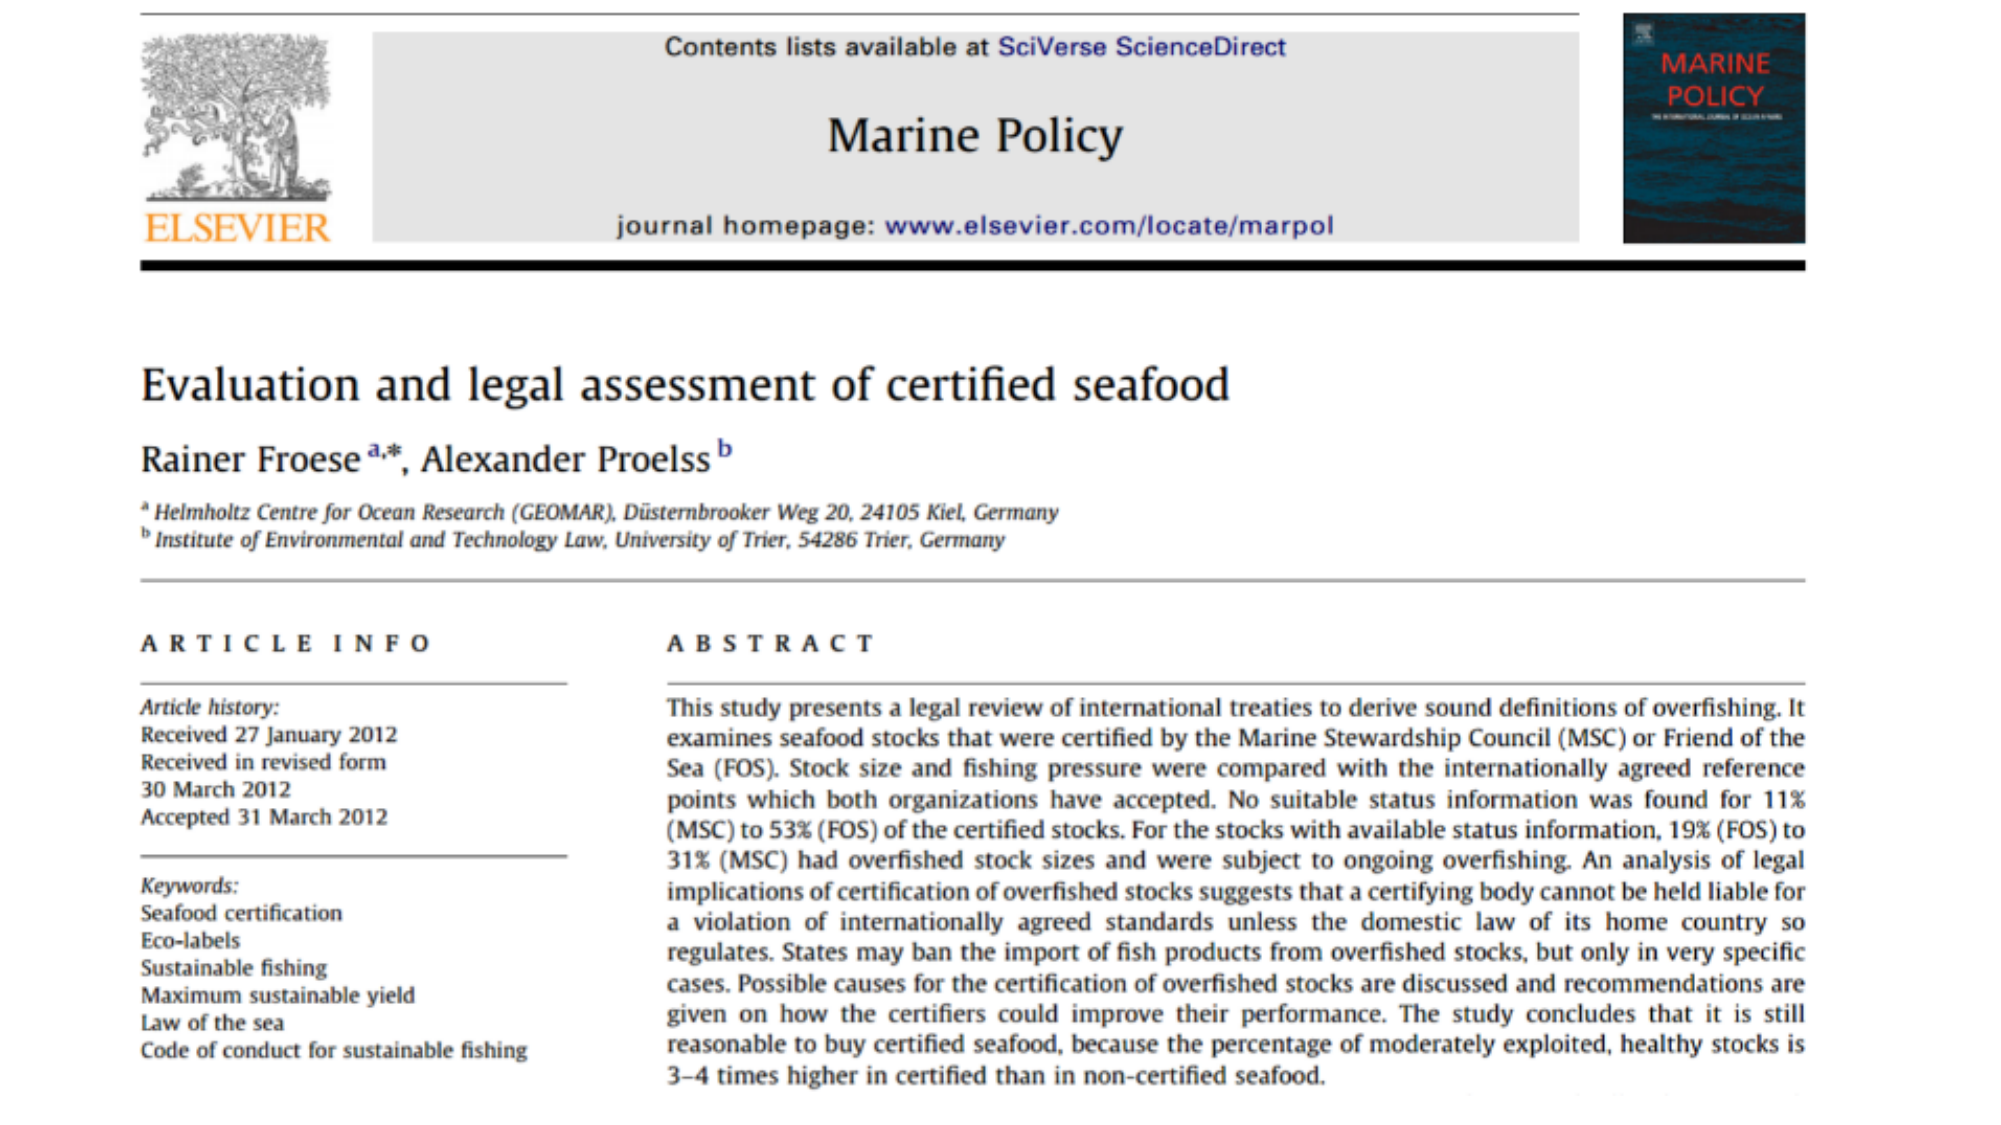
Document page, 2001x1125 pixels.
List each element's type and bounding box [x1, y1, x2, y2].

picture [125, 1, 1831, 1096]
